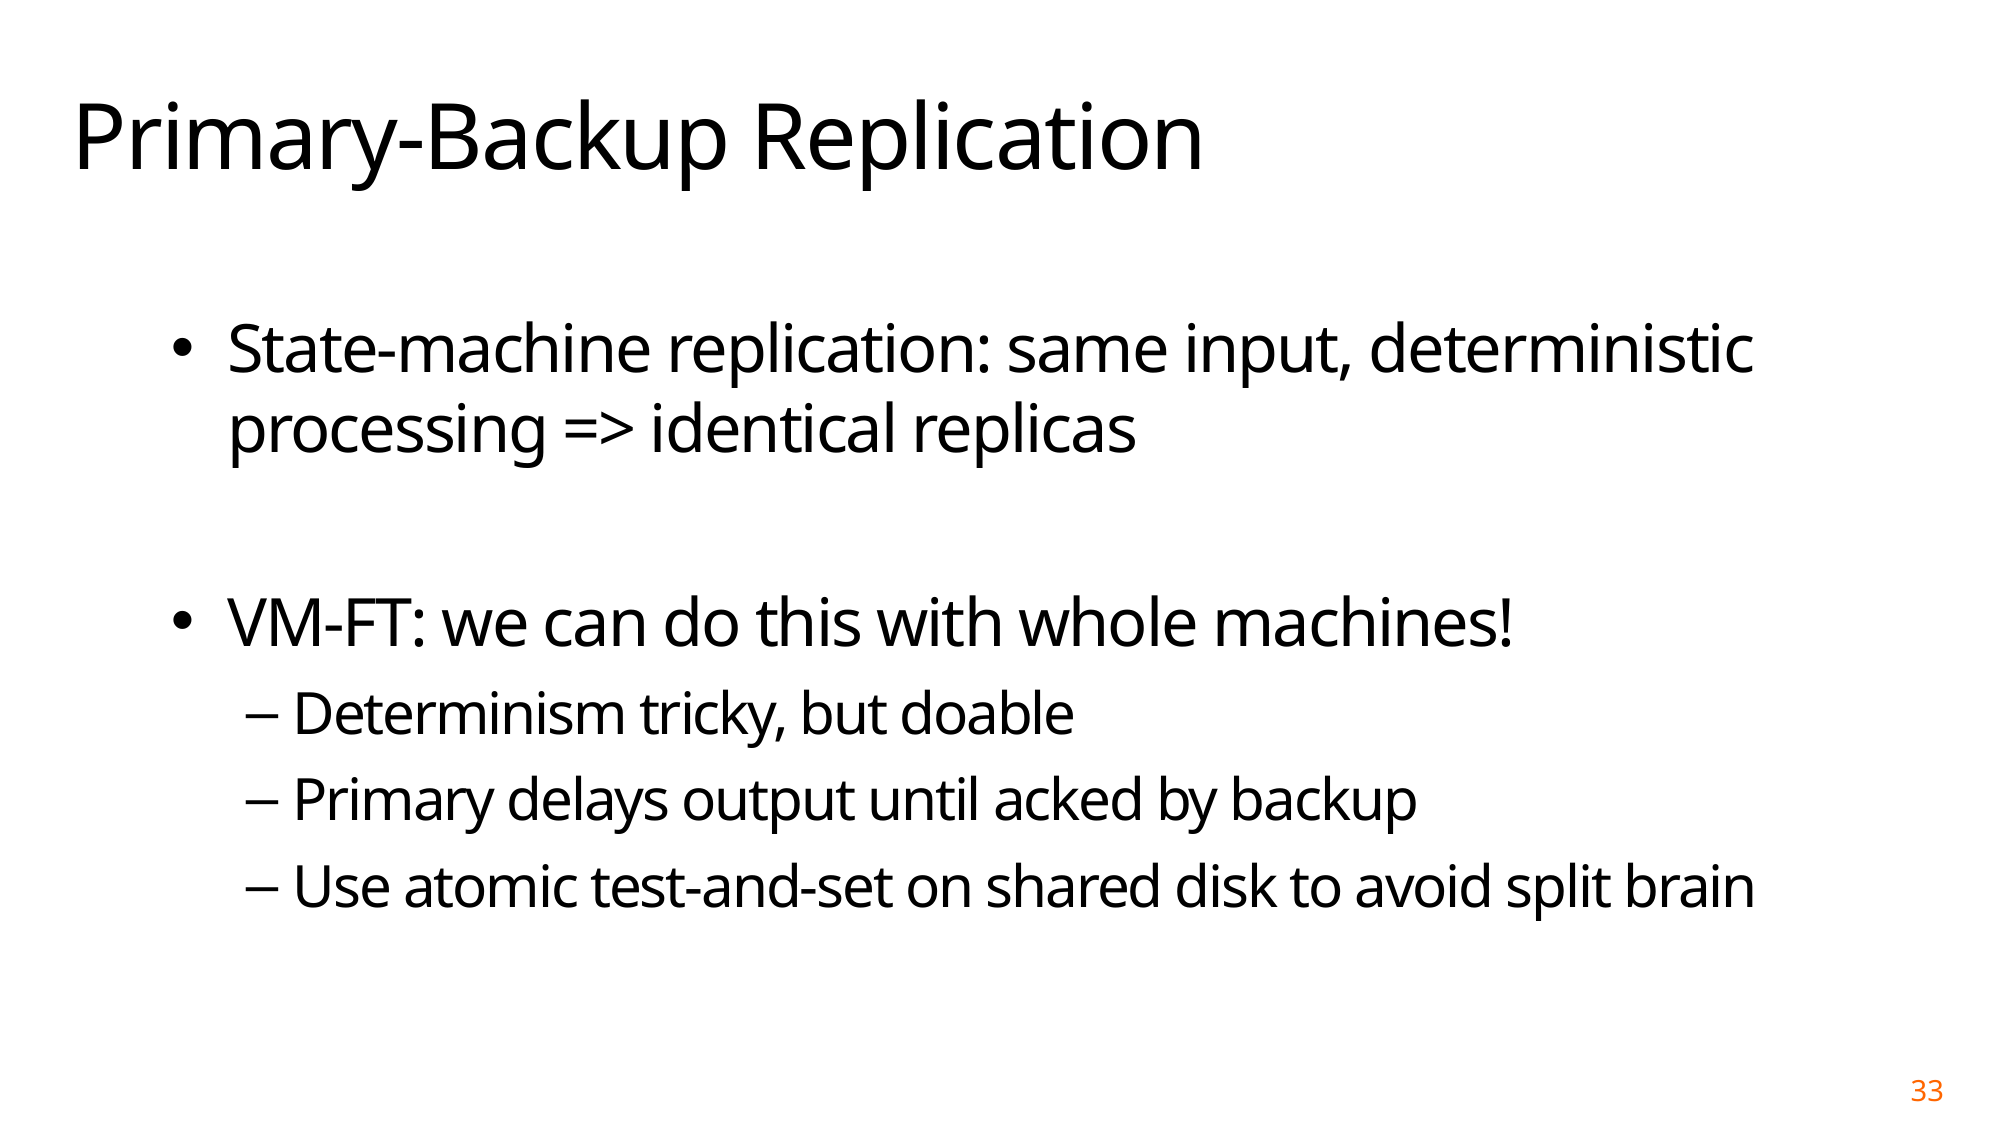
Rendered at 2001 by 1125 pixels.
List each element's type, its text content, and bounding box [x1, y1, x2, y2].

title Primary-Backup Replication [56, 19, 1951, 196]
list State-machine replication: same input, deterministic processing => identical replicas VM-FT: we can do this with whole machines! Determinism tricky, but doable Primary delays output until acked by backup Use atomic test-and-set on shared disk to avoid split brain [164, 299, 1856, 1125]
slide_number 33 [1483, 1074, 1950, 1110]
